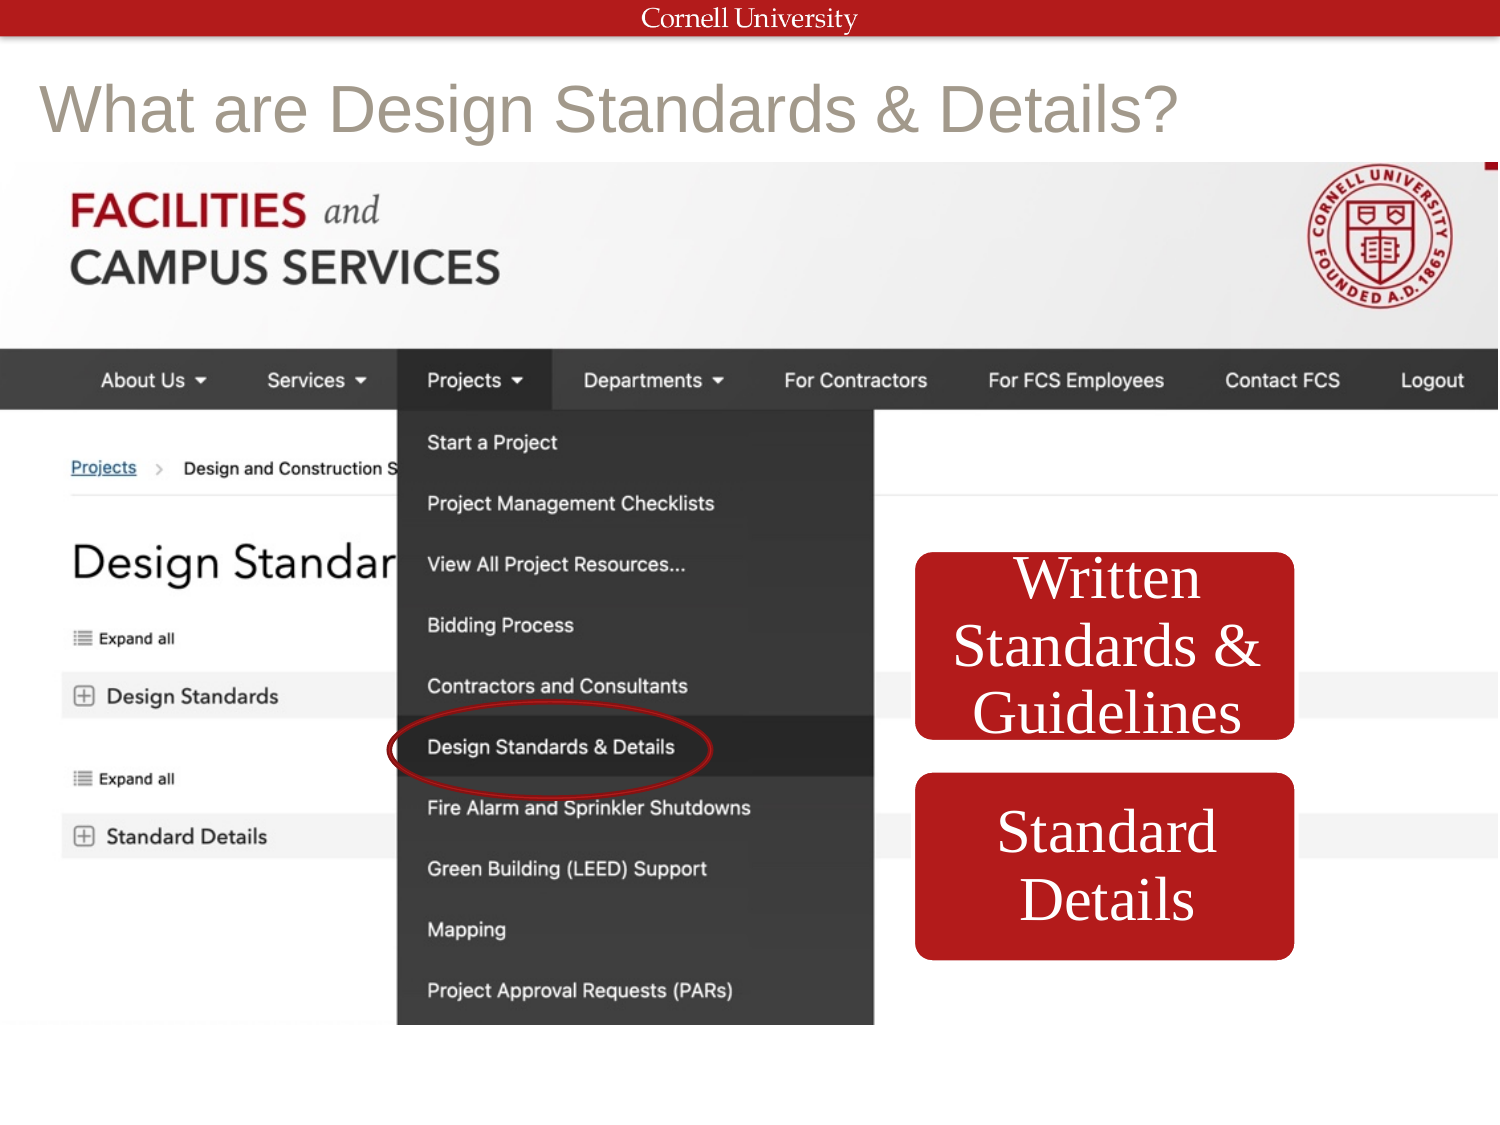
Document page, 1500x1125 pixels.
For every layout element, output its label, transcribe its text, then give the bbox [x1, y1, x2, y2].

picture [0, 162, 1498, 1026]
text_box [868, 549, 1342, 963]
picture [635, 0, 858, 50]
text_box What are Design Standards & Details? [24, 50, 1475, 159]
